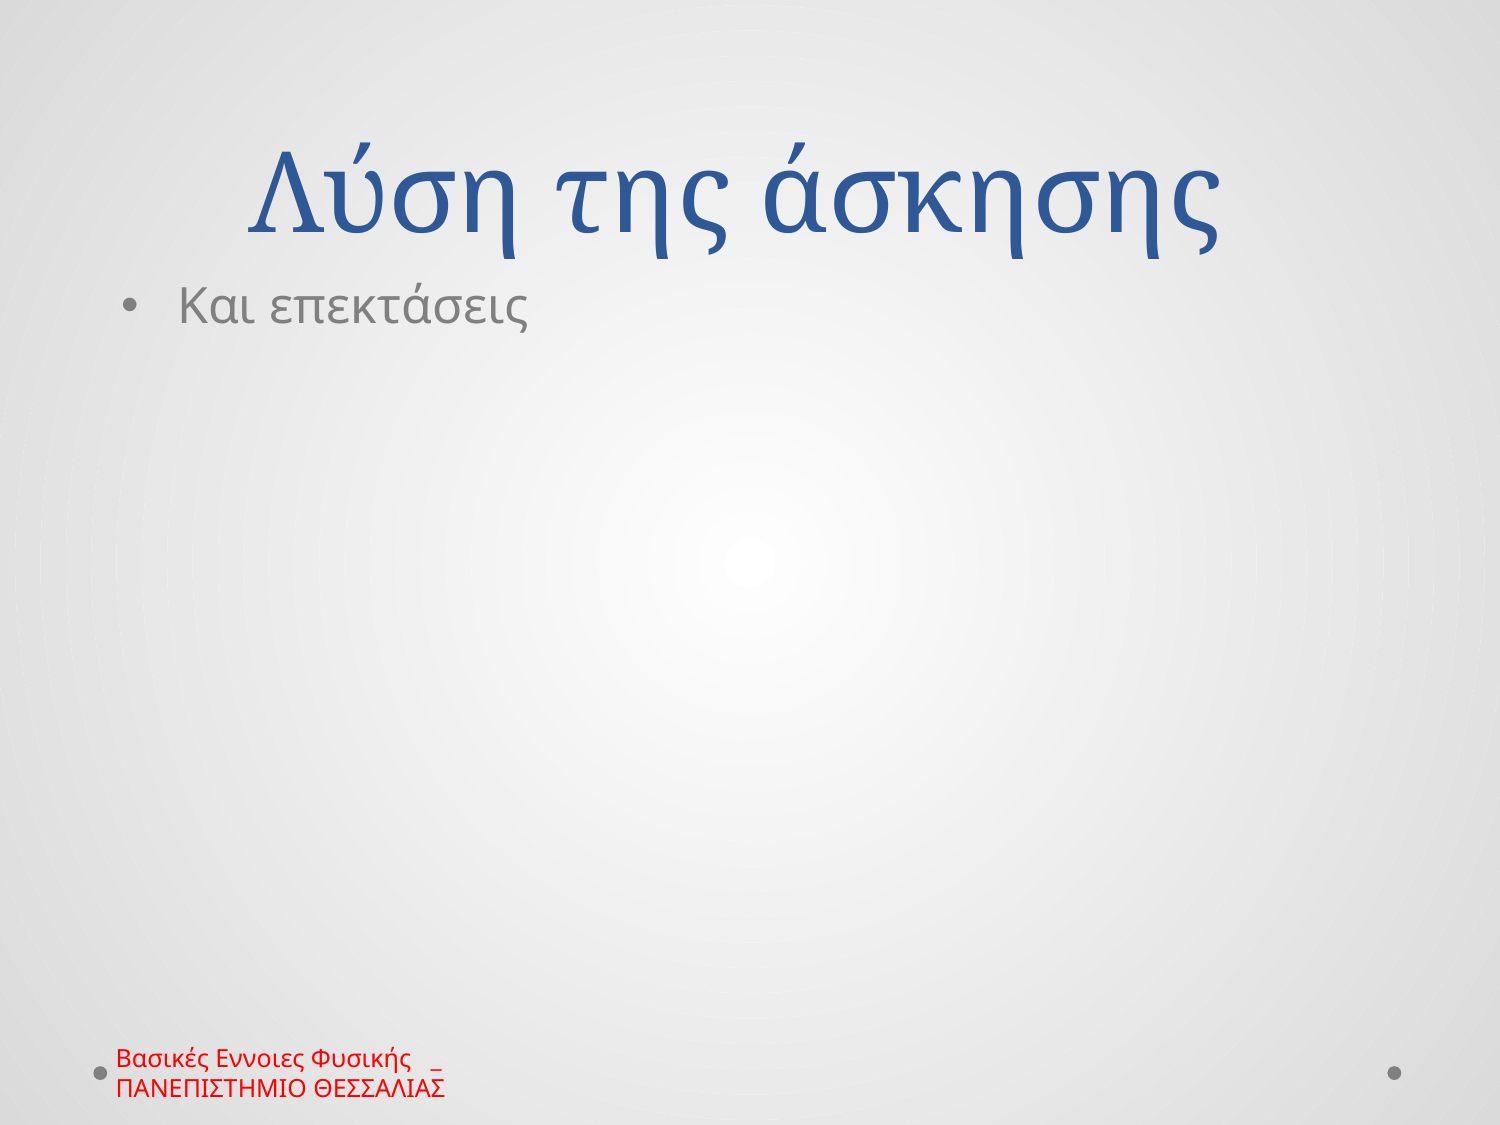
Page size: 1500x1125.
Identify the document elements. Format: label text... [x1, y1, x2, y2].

title Λύση της άσκησης [75, 0, 1425, 263]
list Και επεκτάσεις [105, 266, 1456, 1009]
footer Βασικές Εννοιες Φυσικής _ ΠΑΝΕΠΙΣΤΗΜΙΟ ΘΕΣΣΑΛΙΑΣ [108, 1042, 576, 1103]
